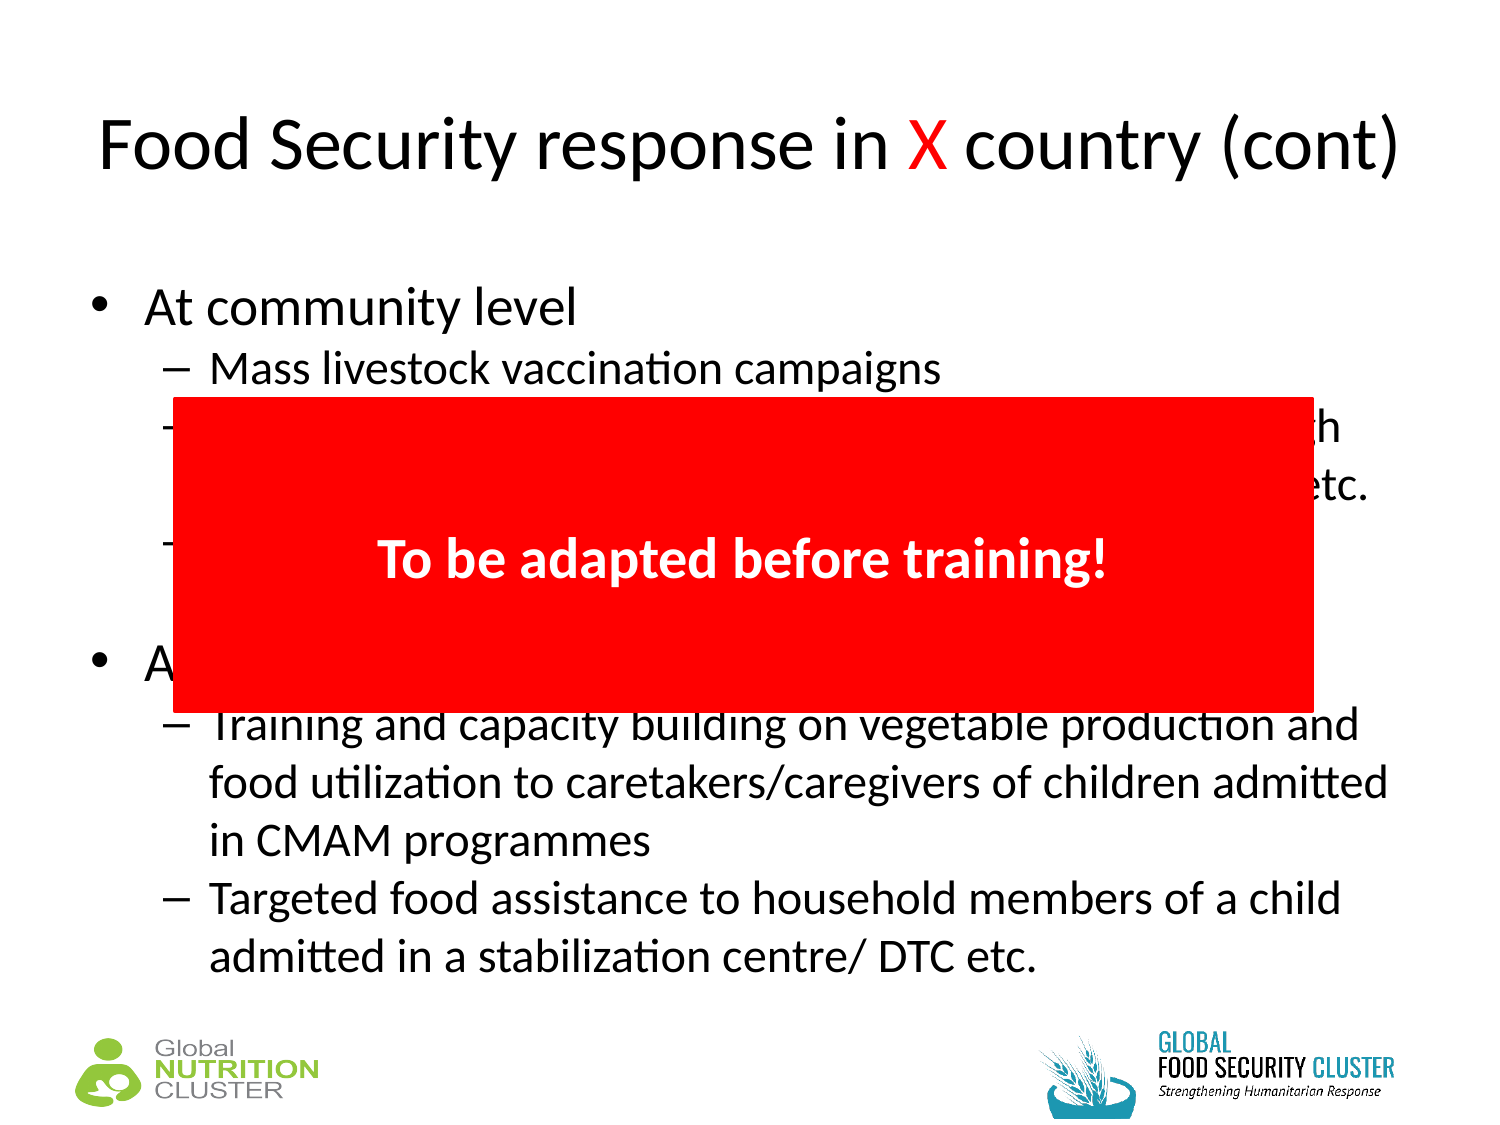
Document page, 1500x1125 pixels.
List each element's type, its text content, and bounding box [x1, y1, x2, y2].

picture [75, 1038, 318, 1107]
picture [1037, 1030, 1395, 1119]
text_box To be adapted before training! [173, 397, 1314, 713]
title Food Security response in X country (cont) [75, 45, 1425, 233]
list At community level Mass livestock vaccination campaigns Community rehabilitation and resilience activities through asset transfers e.g. cash for assets, CFW, food for assets etc. Production of short cycle vegetables and crops through communal plots At HF level Training and capacity building on vegetable production and food utilization to caretakers/caregivers of children admitted in CMAM programmes Targeted food assistance to household members of a child admitted in a stabilization centre/ DTC etc. [75, 262, 1425, 1005]
